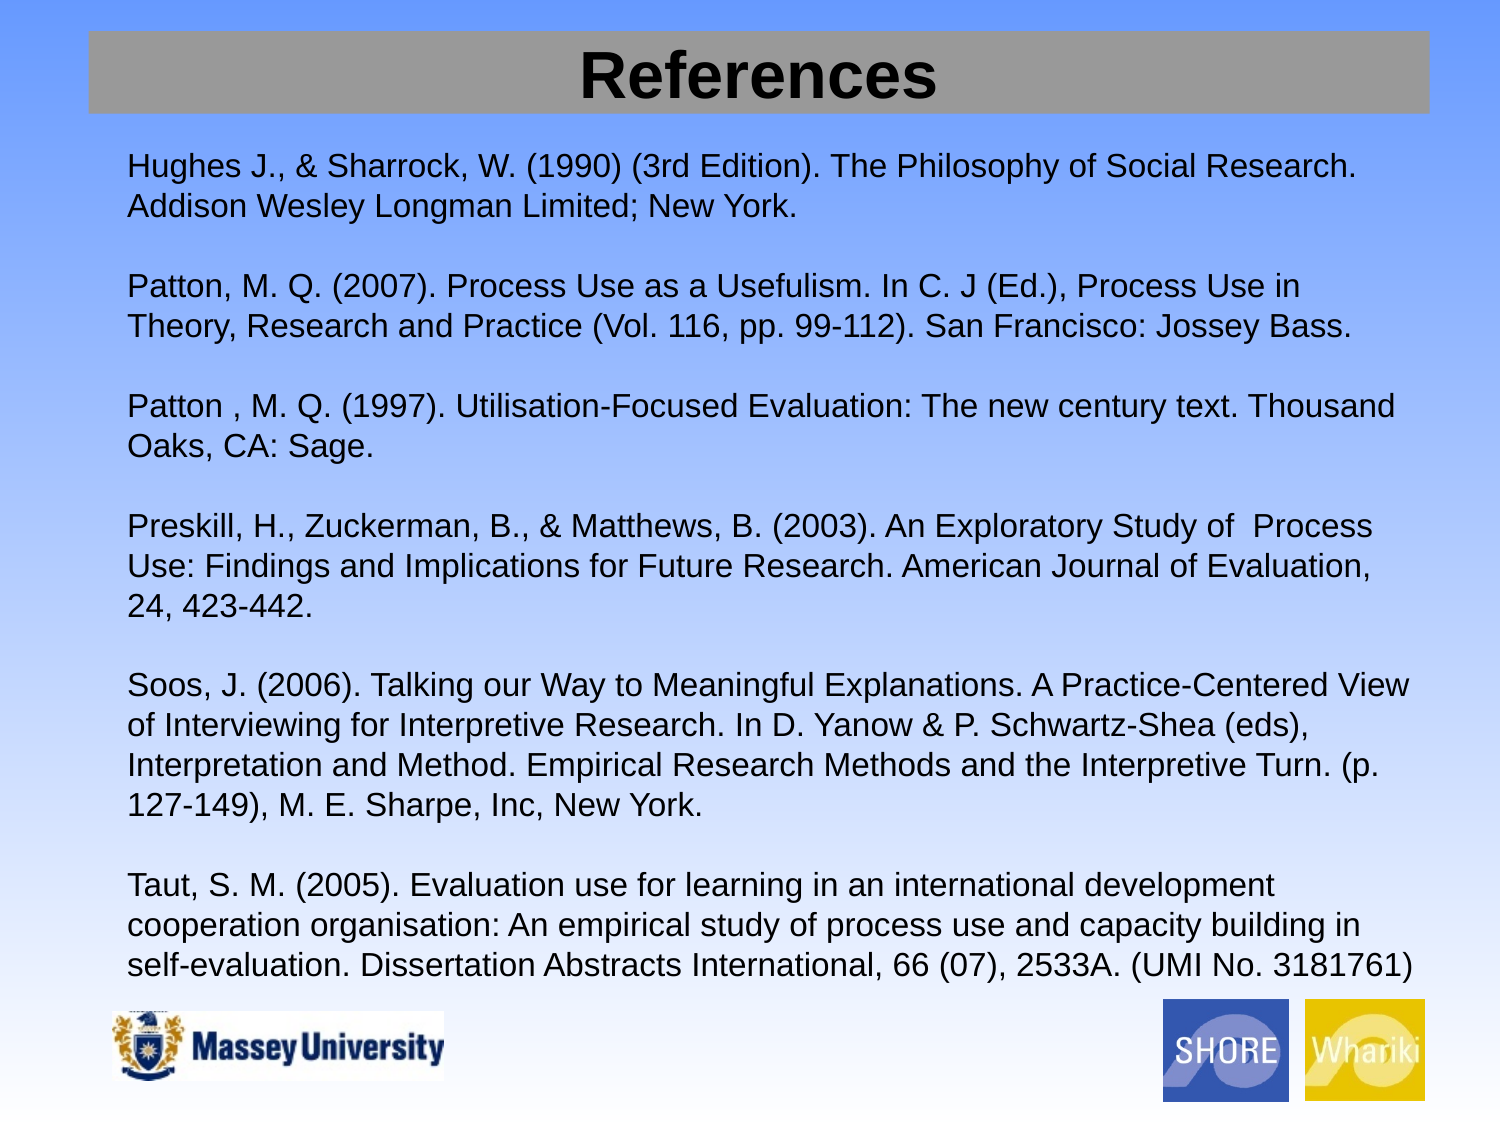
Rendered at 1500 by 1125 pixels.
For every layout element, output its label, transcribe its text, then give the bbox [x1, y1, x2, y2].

text_box Hughes J., & Sharrock, W. (1990) (3rd Edition). The Philosophy of Social Research. Addison Wesley Longman Limited; New York. Patton, M. Q. (2007). Process Use as a Usefulism. In C. J (Ed.), Process Use in Theory, Research and Practice (Vol. 116, pp. 99-112). San Francisco: Jossey Bass. Patton , M. Q. (1997). Utilisation-Focused Evaluation: The new century text. Thousand Oaks, CA: Sage. Preskill, H., Zuckerman, B., & Matthews, B. (2003). An Exploratory Study of Process Use: Findings and Implications for Future Research. American Journal of Evaluation, 24, 423-442. Soos, J. (2006). Talking our Way to Meaningful Explanations. A Practice-Centered View of Interviewing for Interpretive Research. In D. Yanow & P. Schwartz-Shea (eds), Interpretation and Method. Empirical Research Methods and the Interpretive Turn. (p. 127-149), M. E. Sharpe, Inc, New York. Taut, S. M. (2005). Evaluation use for learning in an international development cooperation organisation: An empirical study of process use and capacity building in self-evaluation. Dissertation Abstracts International, 66 (07), 2533A. (UMI No. 3181761) [112, 137, 1436, 1125]
title References [88, 31, 1430, 114]
